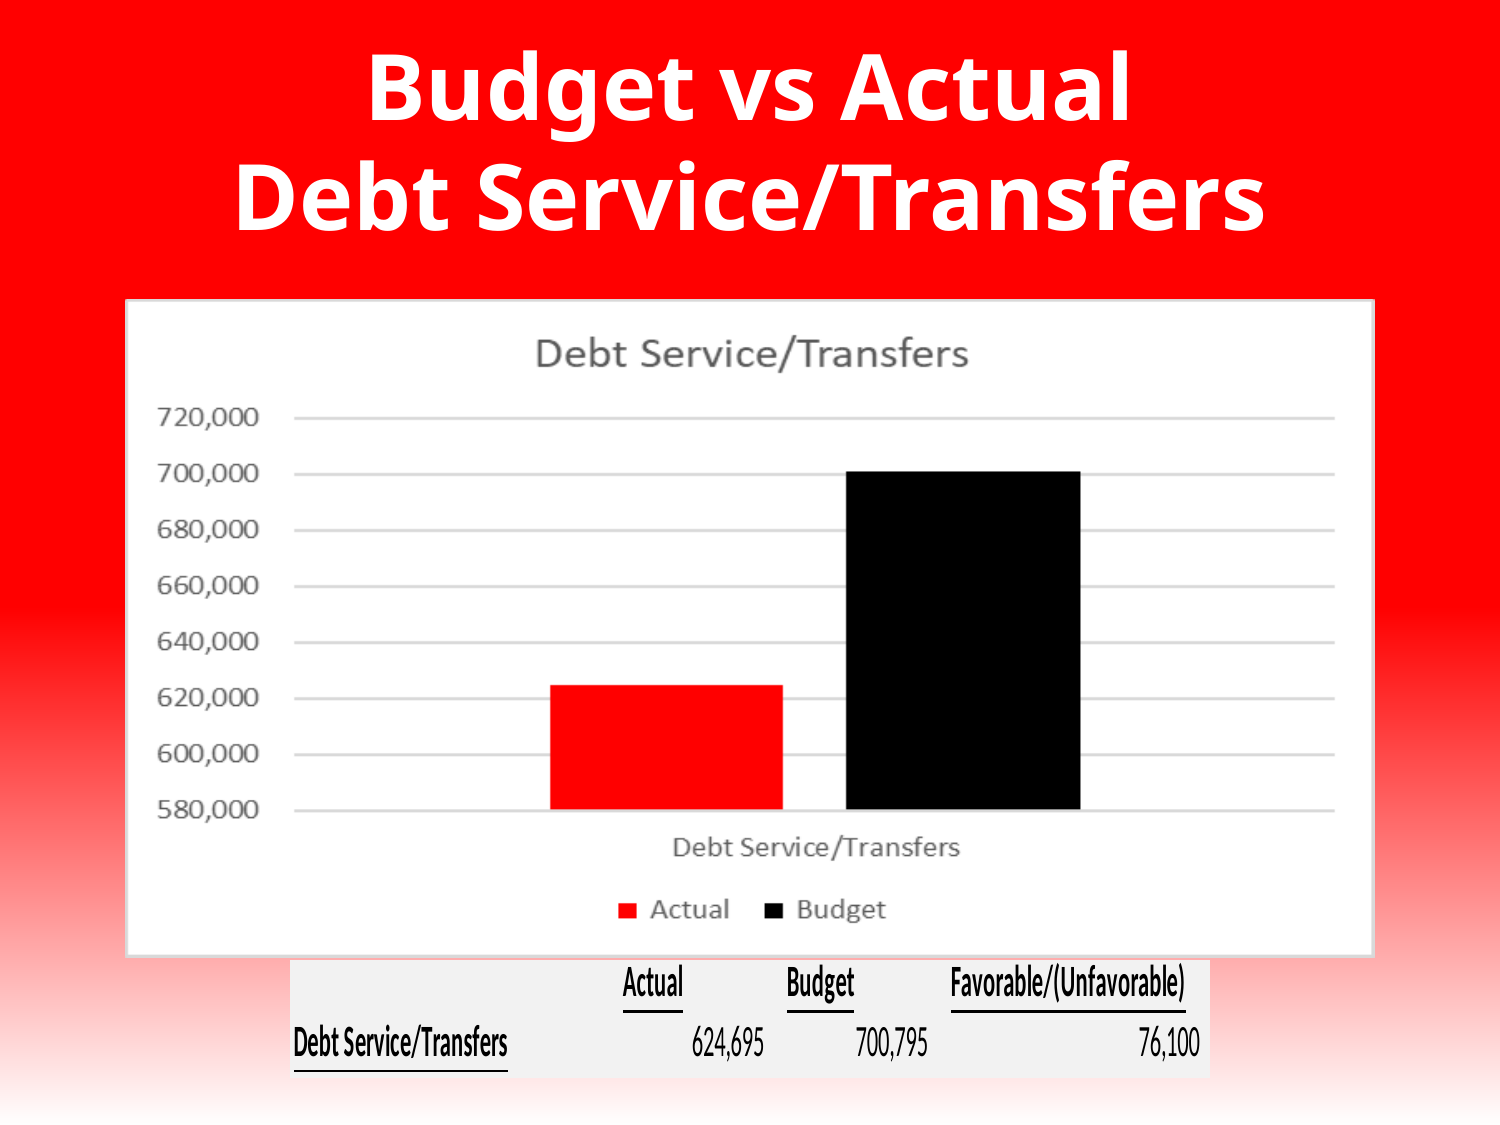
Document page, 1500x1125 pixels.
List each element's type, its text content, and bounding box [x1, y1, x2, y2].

picture [288, 957, 1212, 1081]
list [124, 299, 1376, 959]
title Budget vs Actual Debt Service/Transfers [74, 44, 1426, 233]
